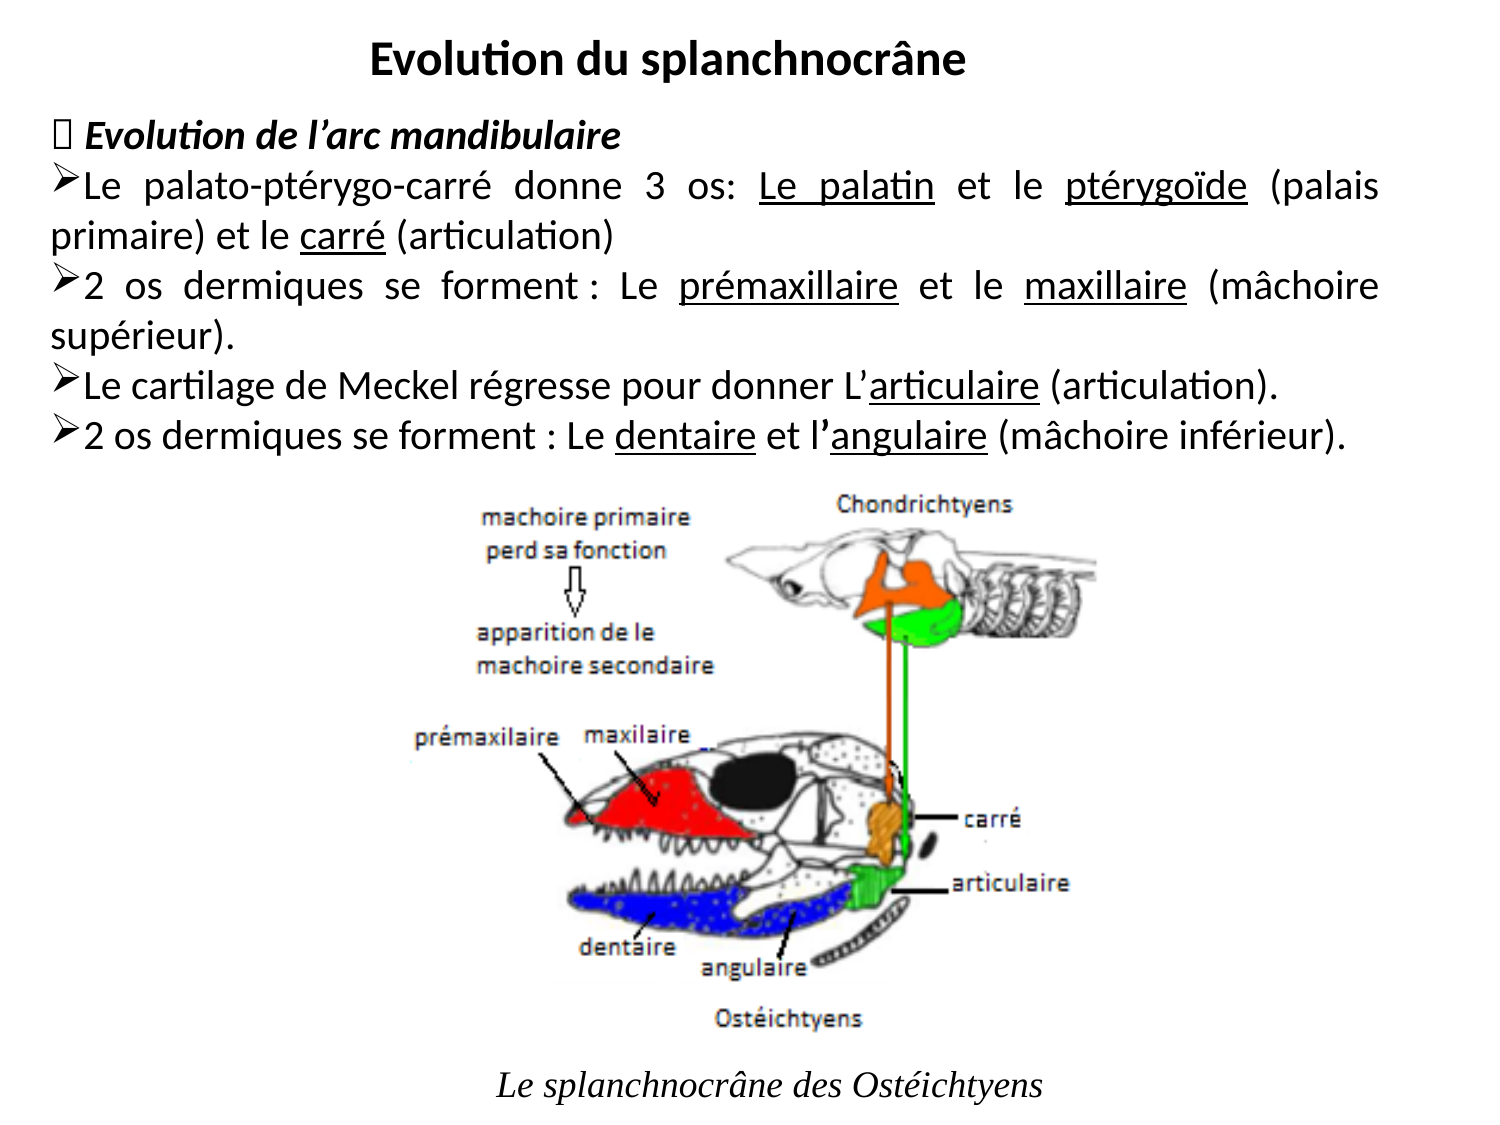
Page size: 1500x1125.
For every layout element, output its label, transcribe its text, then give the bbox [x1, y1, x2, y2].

text_box Evolution du splanchnocrâne [354, 17, 983, 93]
text_box  Evolution de l’arc mandibulaire Le palato-ptérygo-carré donne 3 os: Le palatin et le ptérygoïde (palais primaire) et le carré (articulation) 2 os dermiques se forment : Le prémaxillaire et le maxillaire (mâchoire supérieur). Le cartilage de Meckel régresse pour donner L’articulaire (articulation). 2 os dermiques se forment : Le dentaire et l’angulaire (mâchoire inférieur). [35, 100, 1395, 466]
text_box Le splanchnocrâne des Ostéichtyens [481, 1052, 1060, 1113]
picture [409, 480, 1102, 1044]
